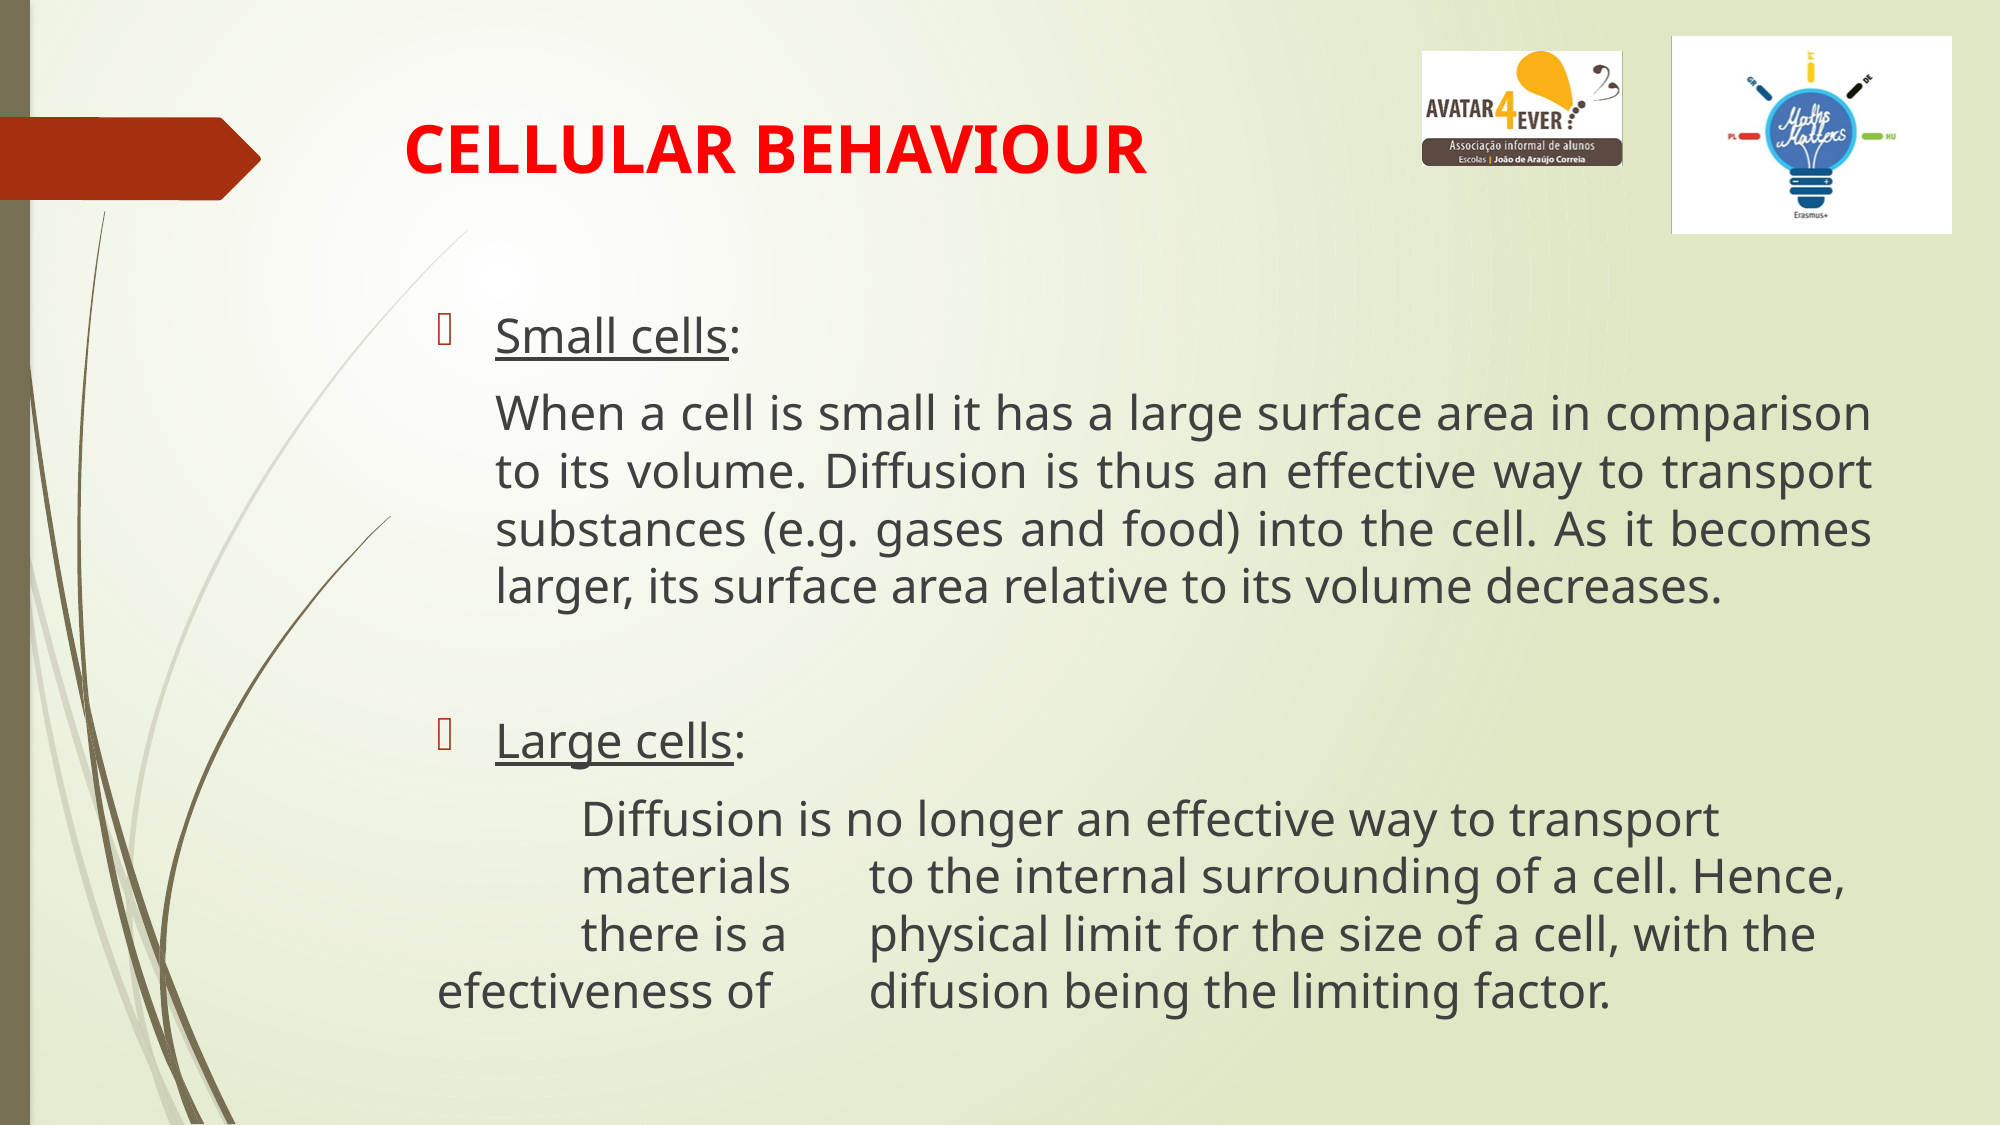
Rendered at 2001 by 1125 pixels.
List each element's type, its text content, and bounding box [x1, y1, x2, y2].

picture [1421, 35, 1952, 235]
list Small cells: When a cell is small it has a large surface area in comparison to its volume. Diffusion is thus an effective way to transport substances (e.g. gases and food) into the cell. As it becomes larger, its surface area relative to its volume decreases. Large cells: Diffusion is no longer an effective way to transport materials to the internal surrounding of a cell. Hence, there is a physical limit for the size of a cell, with the efectiveness of difusion being the limiting factor. [421, 297, 1890, 1036]
text_box CELLULAR BEHAVIOUR [388, 99, 1851, 310]
